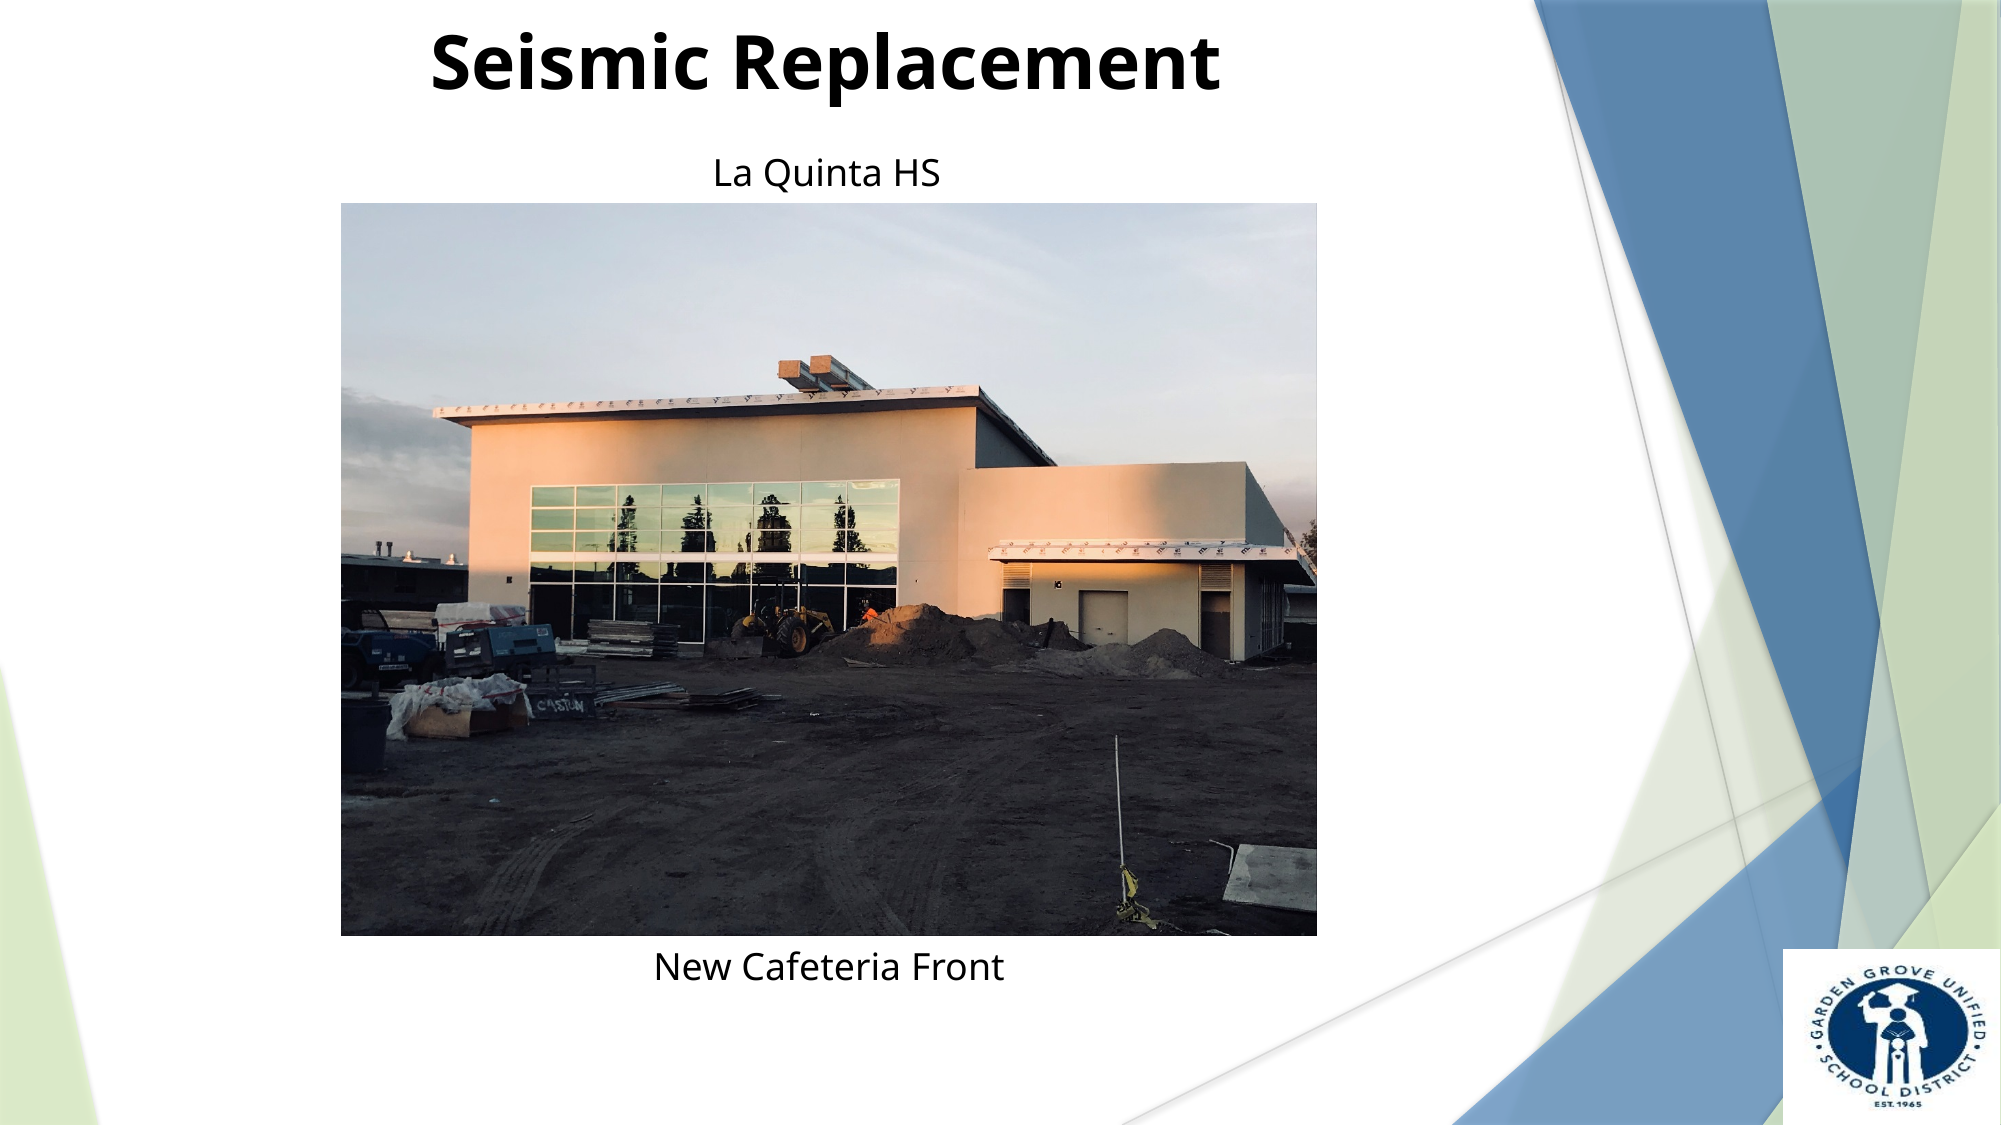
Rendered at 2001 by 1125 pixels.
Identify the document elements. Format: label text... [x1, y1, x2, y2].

text_box [303, 24, 1350, 200]
picture [341, 203, 1318, 936]
text_box New Cafeteria Front [447, 944, 1211, 995]
text_box Seismic Replacement [409, 7, 1244, 173]
picture [1783, 949, 2001, 1125]
